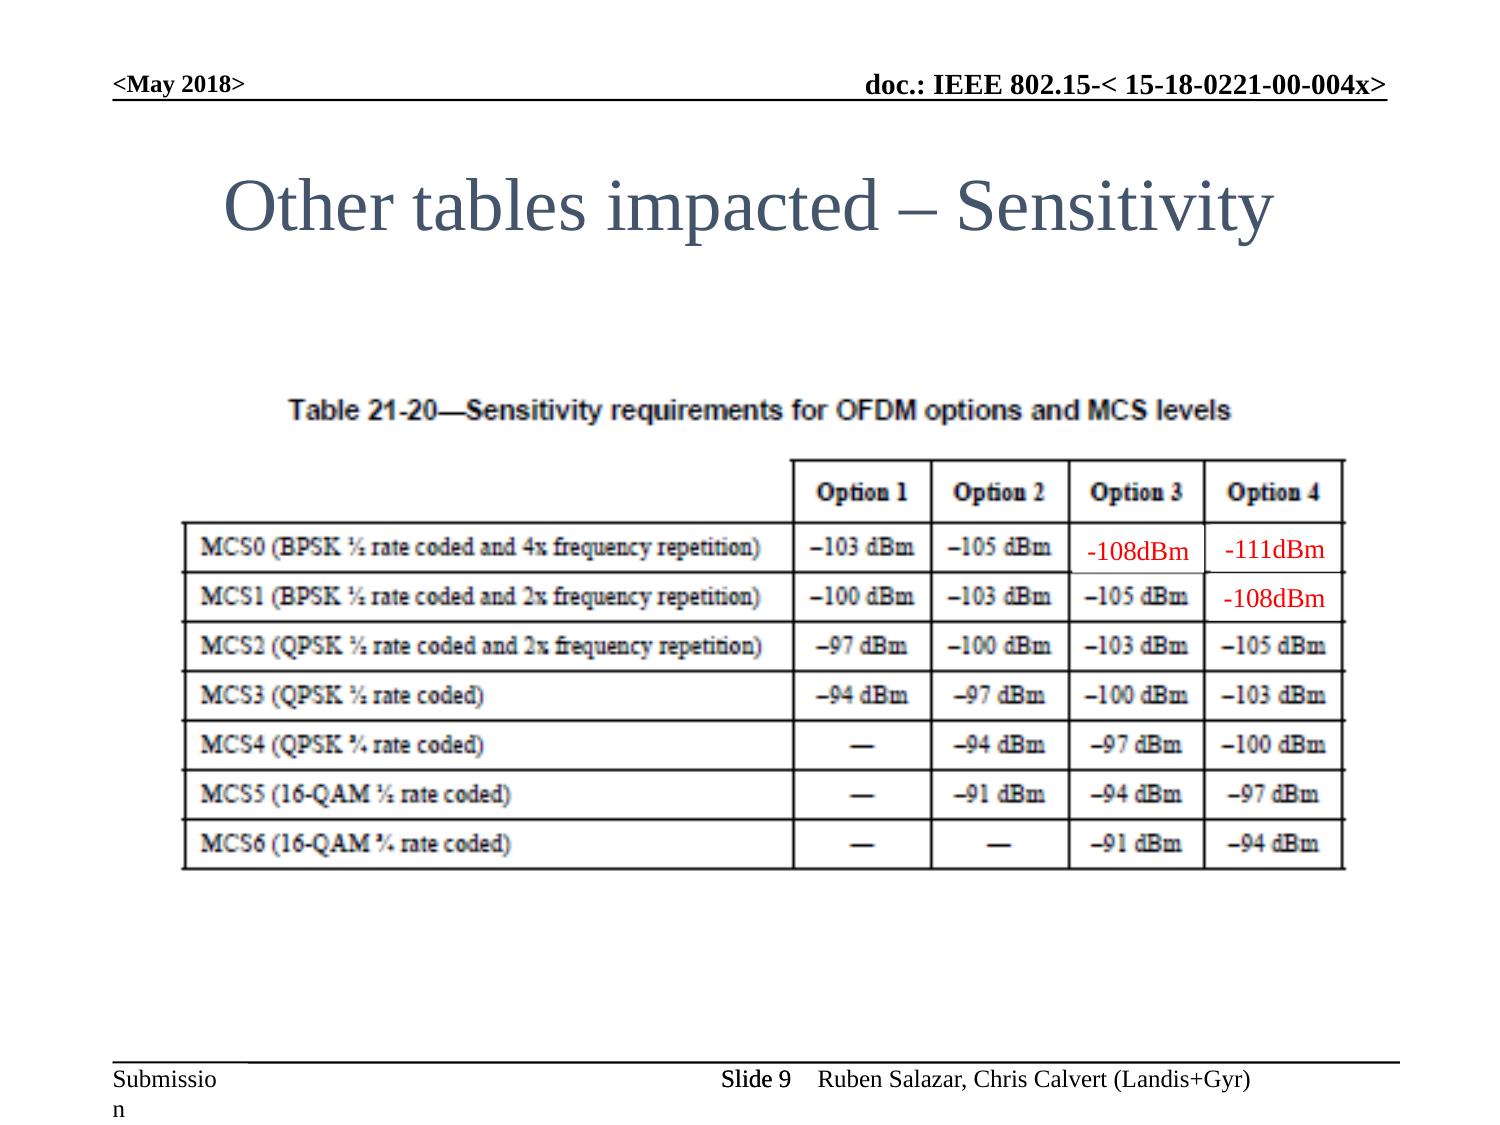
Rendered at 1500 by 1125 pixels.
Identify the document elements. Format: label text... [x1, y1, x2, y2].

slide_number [112, 67, 375, 98]
text_box [24, 275, 1475, 1050]
footer Ruben Salazar, Chris Calvert (Landis+Gyr) [838, 1062, 1463, 1093]
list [124, 387, 1391, 910]
text_box Slide 9 [675, 1062, 838, 1093]
title Other tables impacted – Sensitivity [112, 112, 1388, 275]
